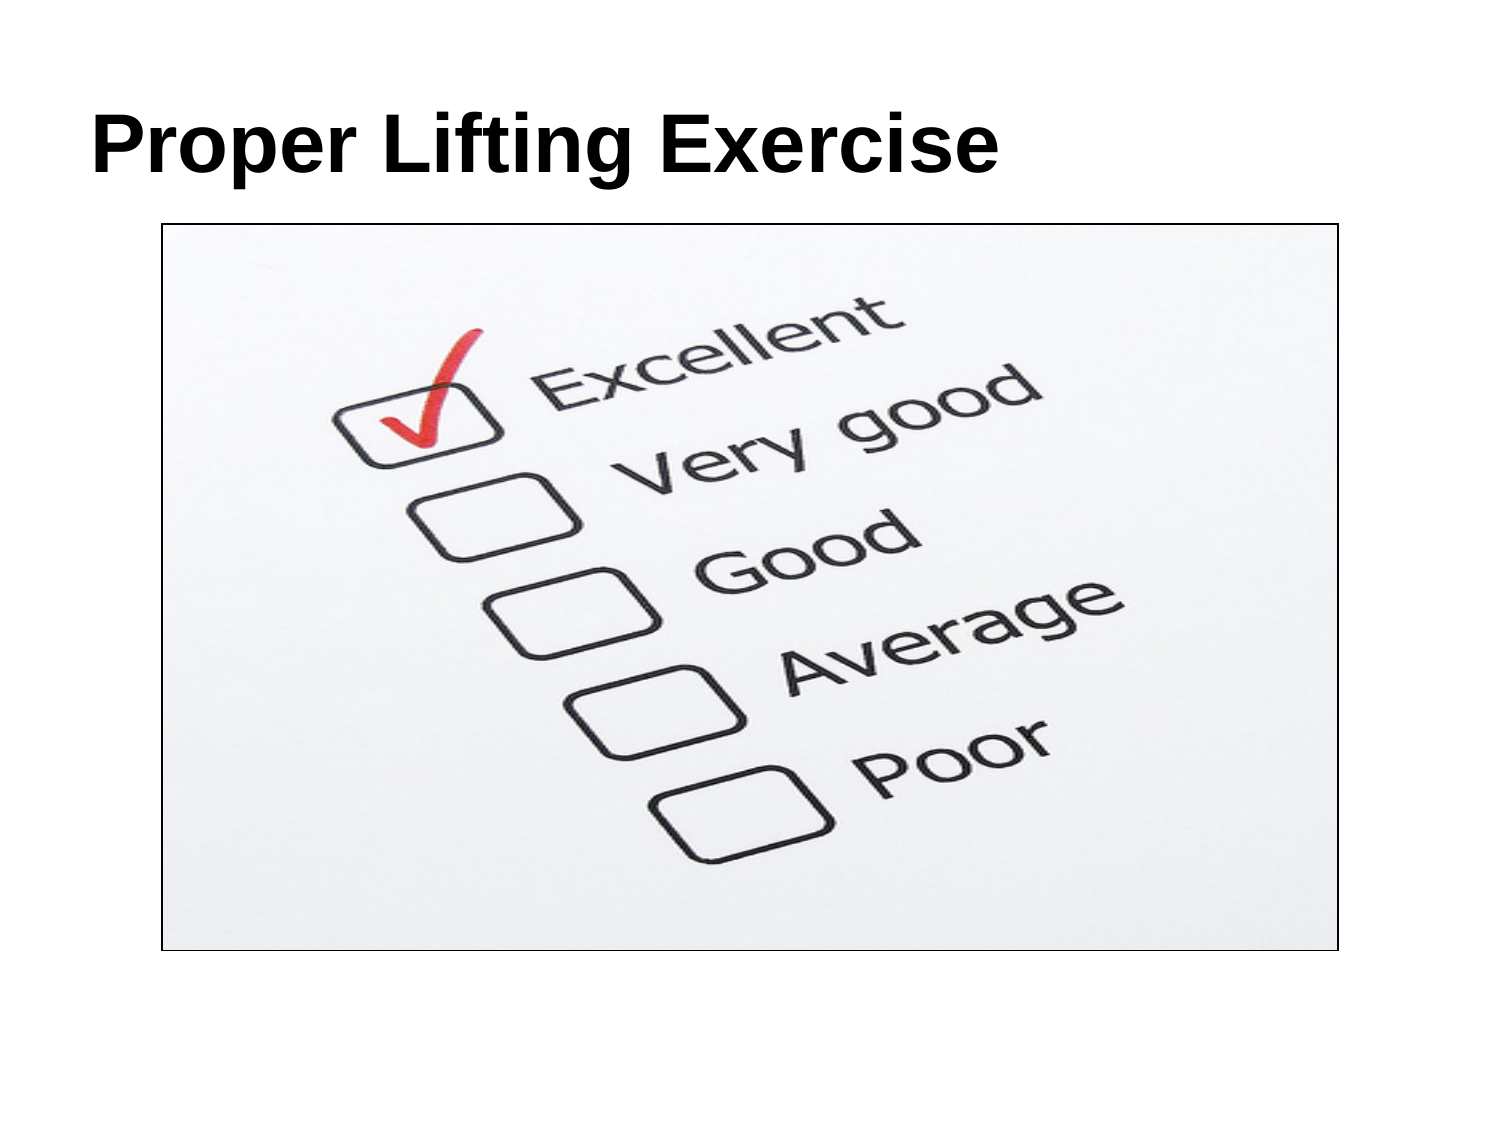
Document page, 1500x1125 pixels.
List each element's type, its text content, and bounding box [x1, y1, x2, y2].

picture [162, 224, 1338, 951]
title Proper Lifting Exercise [75, 45, 1425, 233]
